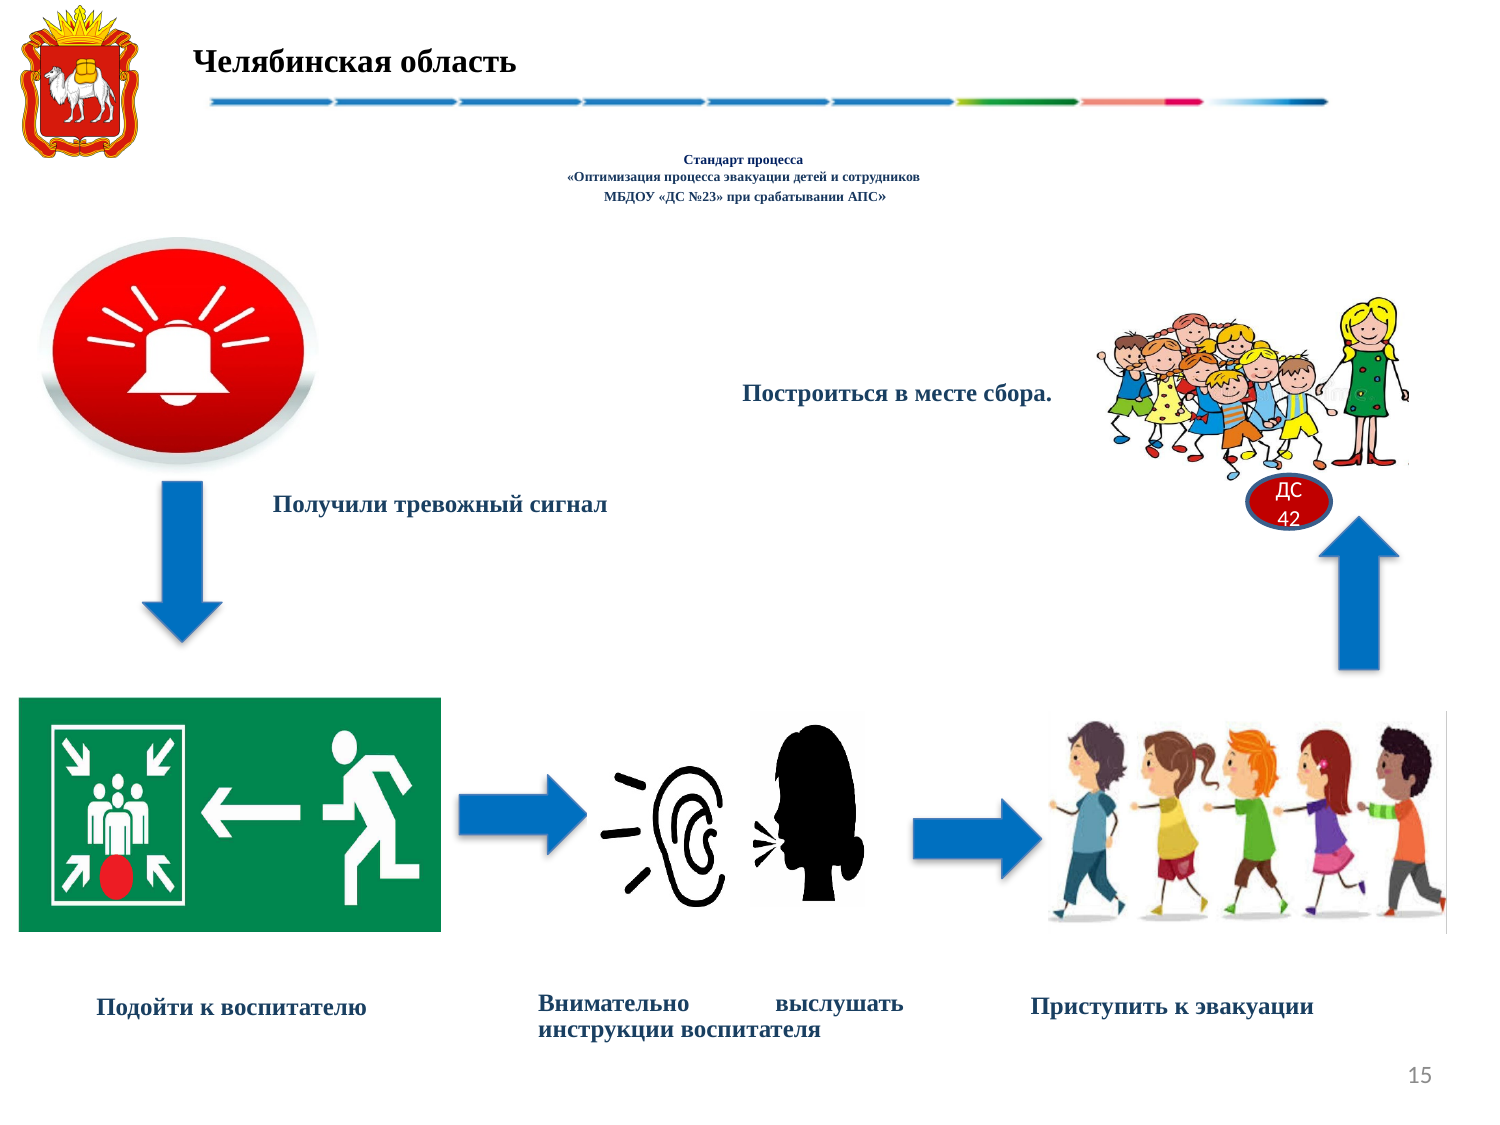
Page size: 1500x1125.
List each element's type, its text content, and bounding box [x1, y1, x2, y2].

picture [201, 81, 1343, 129]
picture [587, 711, 865, 938]
title Стандарт процесса «Оптимизация процесса эвакуации детей и сотрудников МБДОУ «ДС №23» при срабатывании АПС» [20, 125, 1471, 230]
text_box [141, 484, 223, 643]
picture [19, 5, 139, 158]
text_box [1086, 291, 1409, 529]
slide_number 15 [1097, 1043, 1448, 1104]
text_box Подойти к воспитателю [79, 986, 466, 1047]
text_box Построиться в месте сбора. [725, 372, 1078, 430]
text_box Внимательно выслушать инструкции воспитателя [523, 982, 920, 1042]
picture [1047, 710, 1447, 934]
picture [18, 696, 441, 933]
text_box [1318, 538, 1400, 671]
text_box Челябинская область [177, 29, 722, 89]
text_box [912, 798, 1042, 880]
text_box [458, 774, 582, 856]
text_box Получили тревожный сигнал [256, 483, 676, 544]
text_box Приступить к эвакуации [1007, 985, 1424, 1046]
picture [36, 237, 319, 477]
